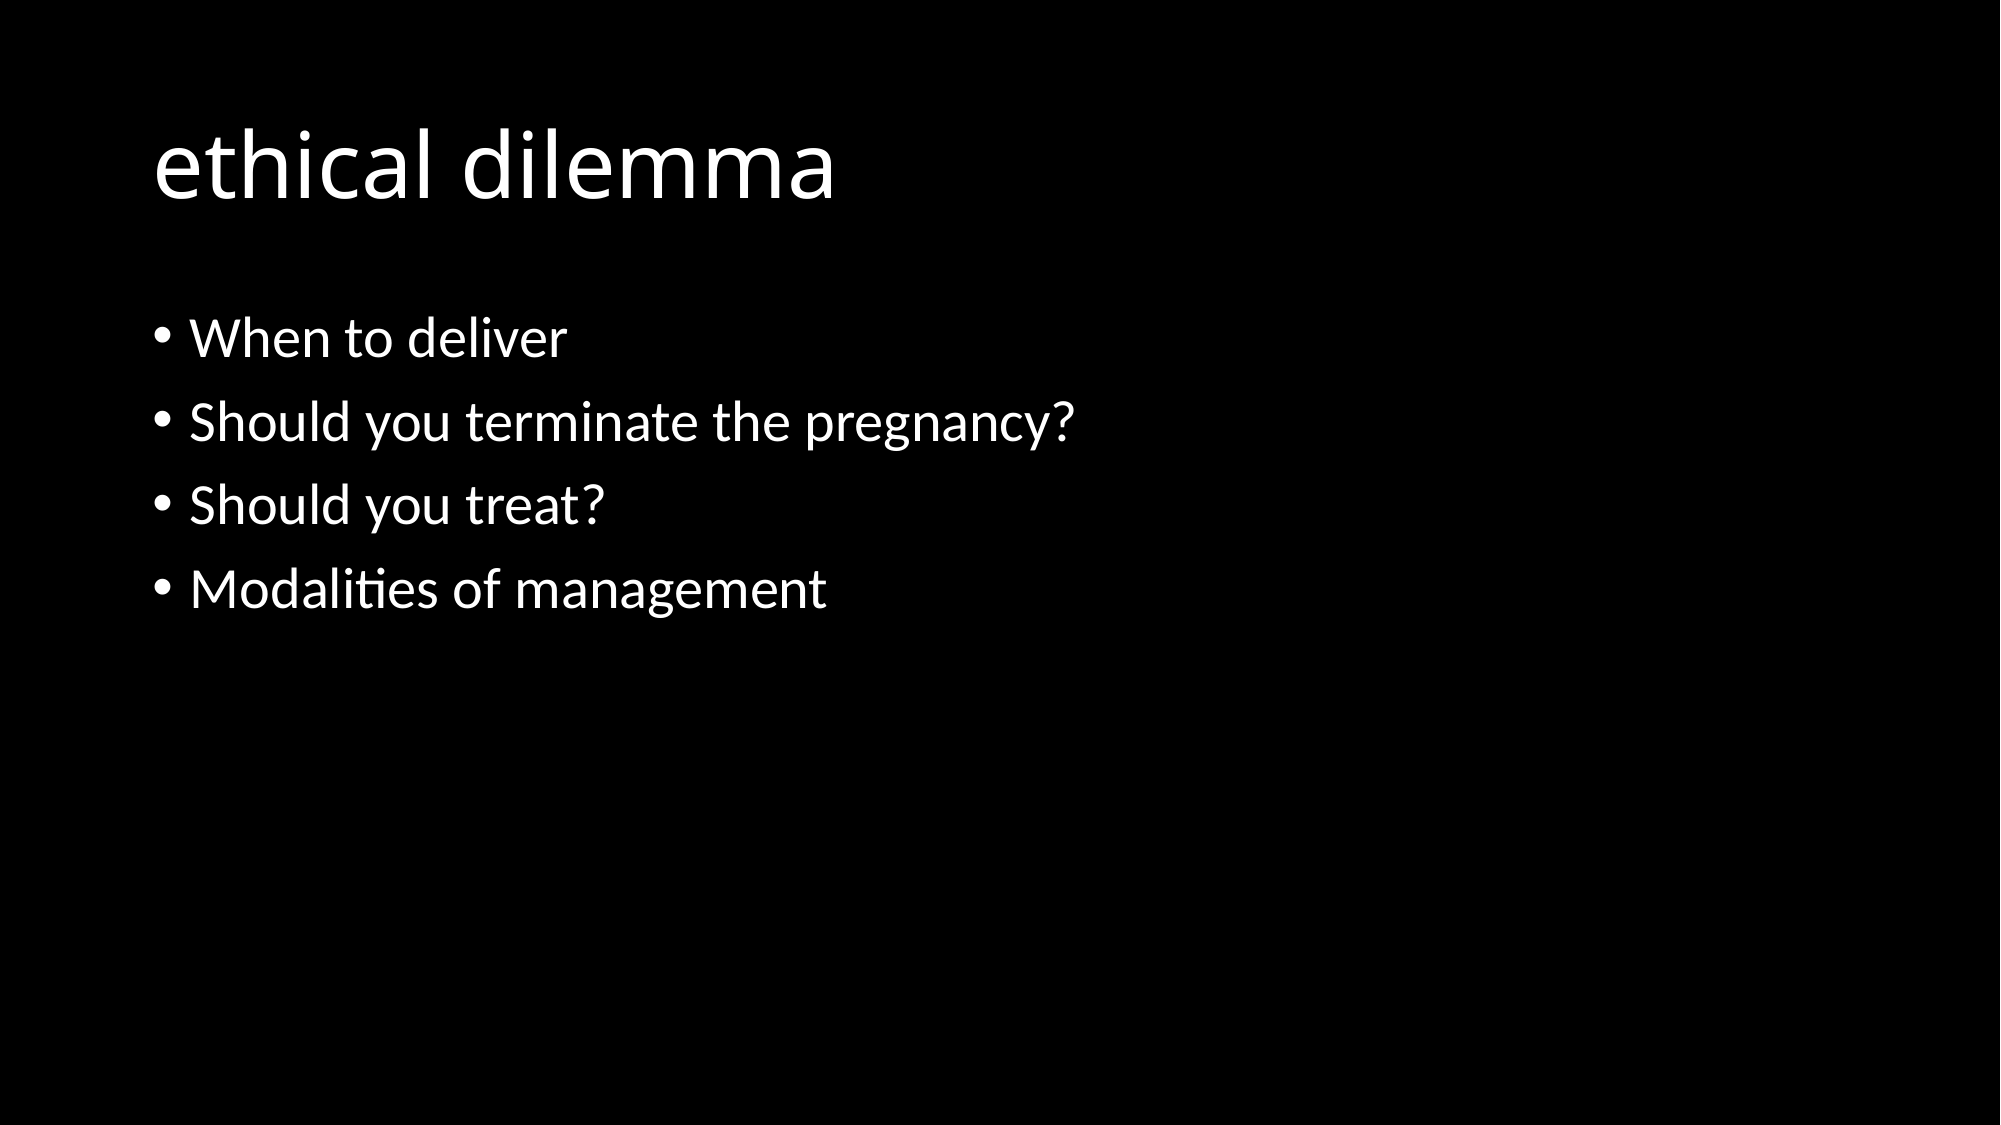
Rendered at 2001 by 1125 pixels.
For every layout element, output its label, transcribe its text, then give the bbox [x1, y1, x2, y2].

title ethical dilemma [137, 59, 1863, 278]
list When to deliver Should you terminate the pregnancy? Should you treat? Modalities of management [137, 299, 1863, 1014]
